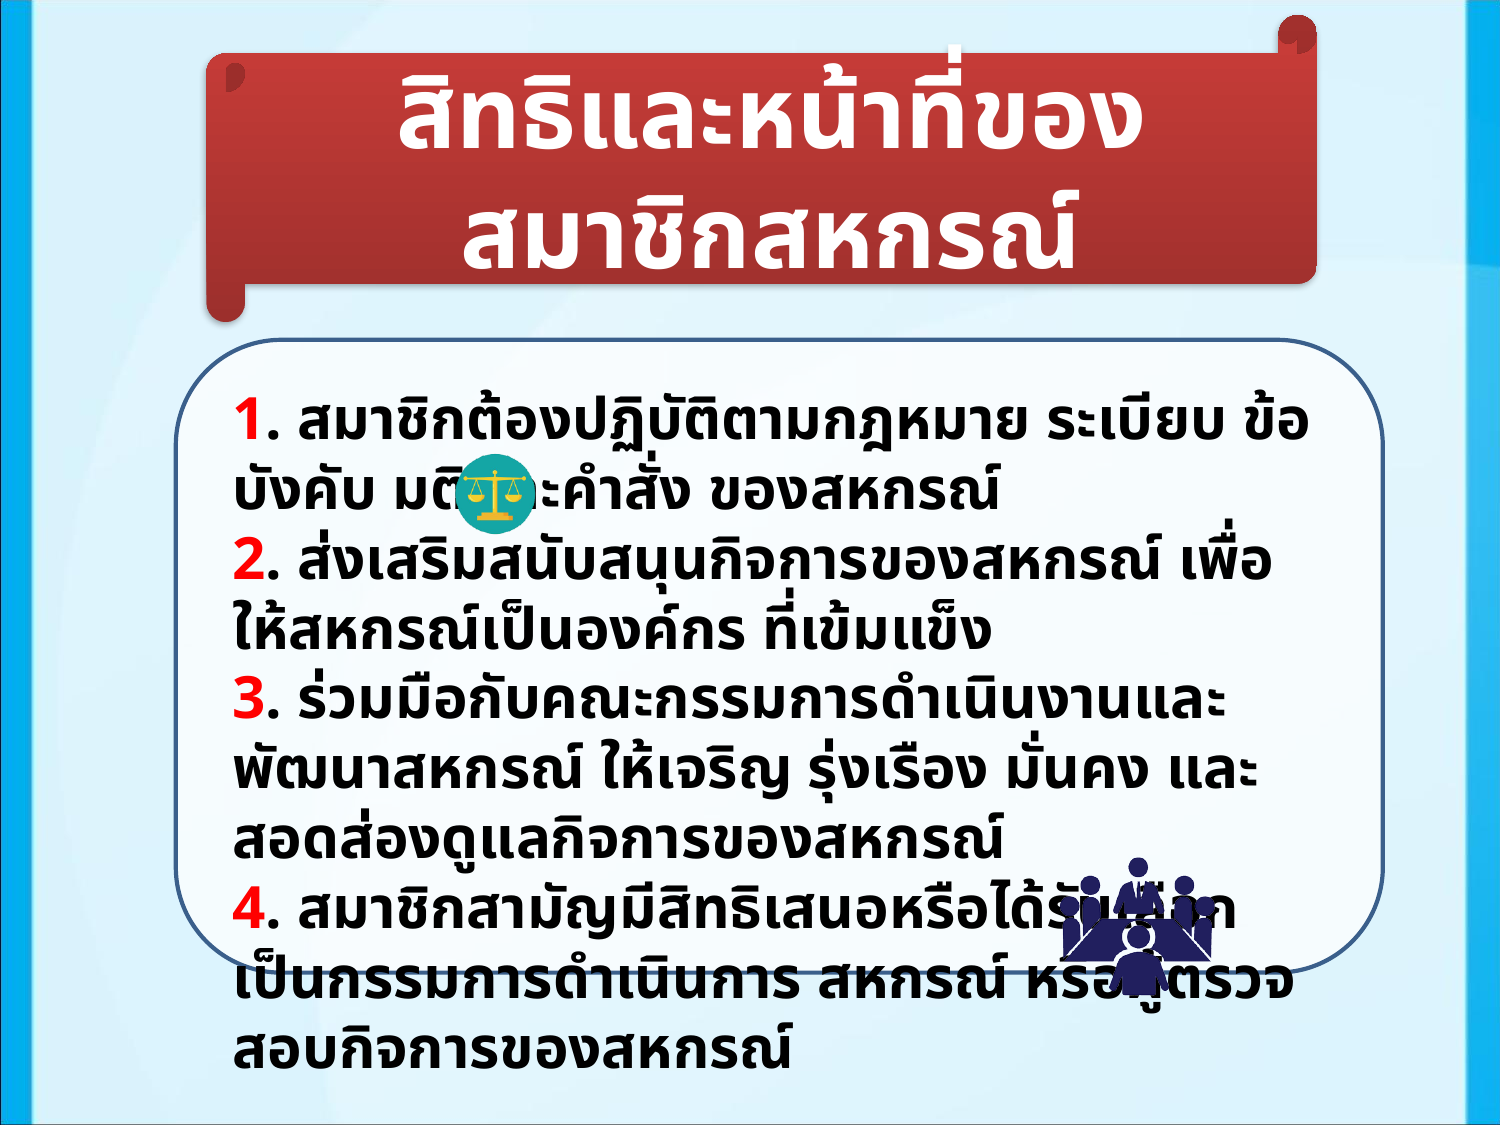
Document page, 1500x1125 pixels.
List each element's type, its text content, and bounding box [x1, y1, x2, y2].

picture [27, 0, 1500, 1125]
text_box [173, 337, 1385, 954]
text_box 1. สมาชิกต้องปฏิบัติตามกฎหมาย ระเบียบ ข้อบังคับ มติและคำสั่ง ของสหกรณ์ 2. ส่งเสริมสนับสนุนกิจการของสหกรณ์ เพื่อให้สหกรณ์เป็นองค์กร ที่เข้มแข็ง 3. ร่วมมือกับคณะกรรมการดำเนินงานและพัฒนาสหกรณ์ ให้เจริญ รุ่งเรือง มั่นคง และสอดส่องดูแลกิจการของสหกรณ์ 4. สมาชิกสามัญมีสิทธิเสนอหรือได้รับเลือกเป็นกรรมการดำเนินการ สหกรณ์ หรือผู้ตรวจสอบกิจการของสหกรณ์ [217, 373, 1341, 1088]
text_box สิทธิและหน้าที่ของสมาชิกสหกรณ์ [206, 15, 1317, 323]
